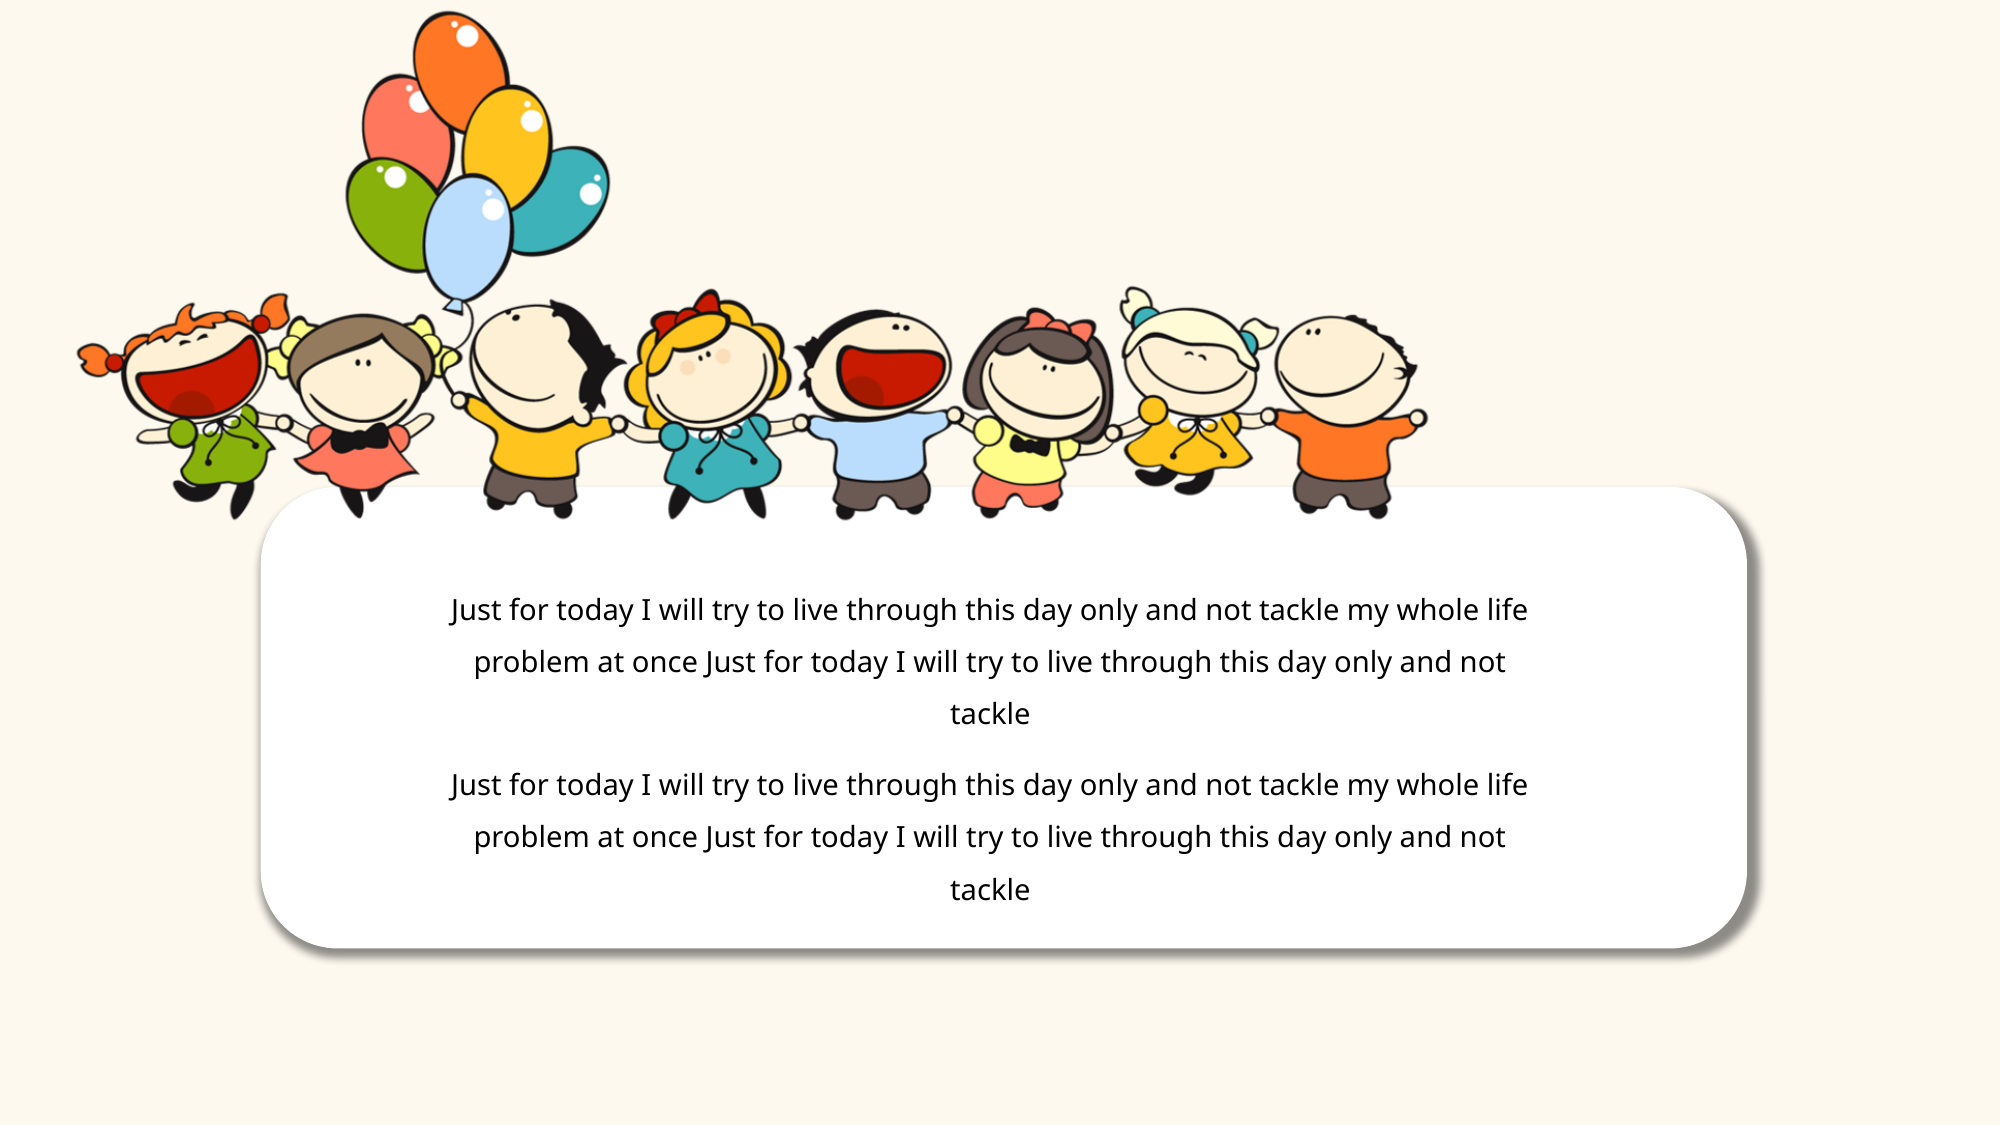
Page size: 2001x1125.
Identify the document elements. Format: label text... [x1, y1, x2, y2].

picture [62, 0, 1498, 536]
text_box Just for today I will try to live through this day only and not tackle my whole life problem at once Just for today I will try to live through this day only and not tackle [416, 741, 1565, 914]
text_box [259, 485, 1748, 950]
text_box Just for today I will try to live through this day only and not tackle my whole life problem at once Just for today I will try to live through this day only and not tackle [416, 565, 1565, 738]
